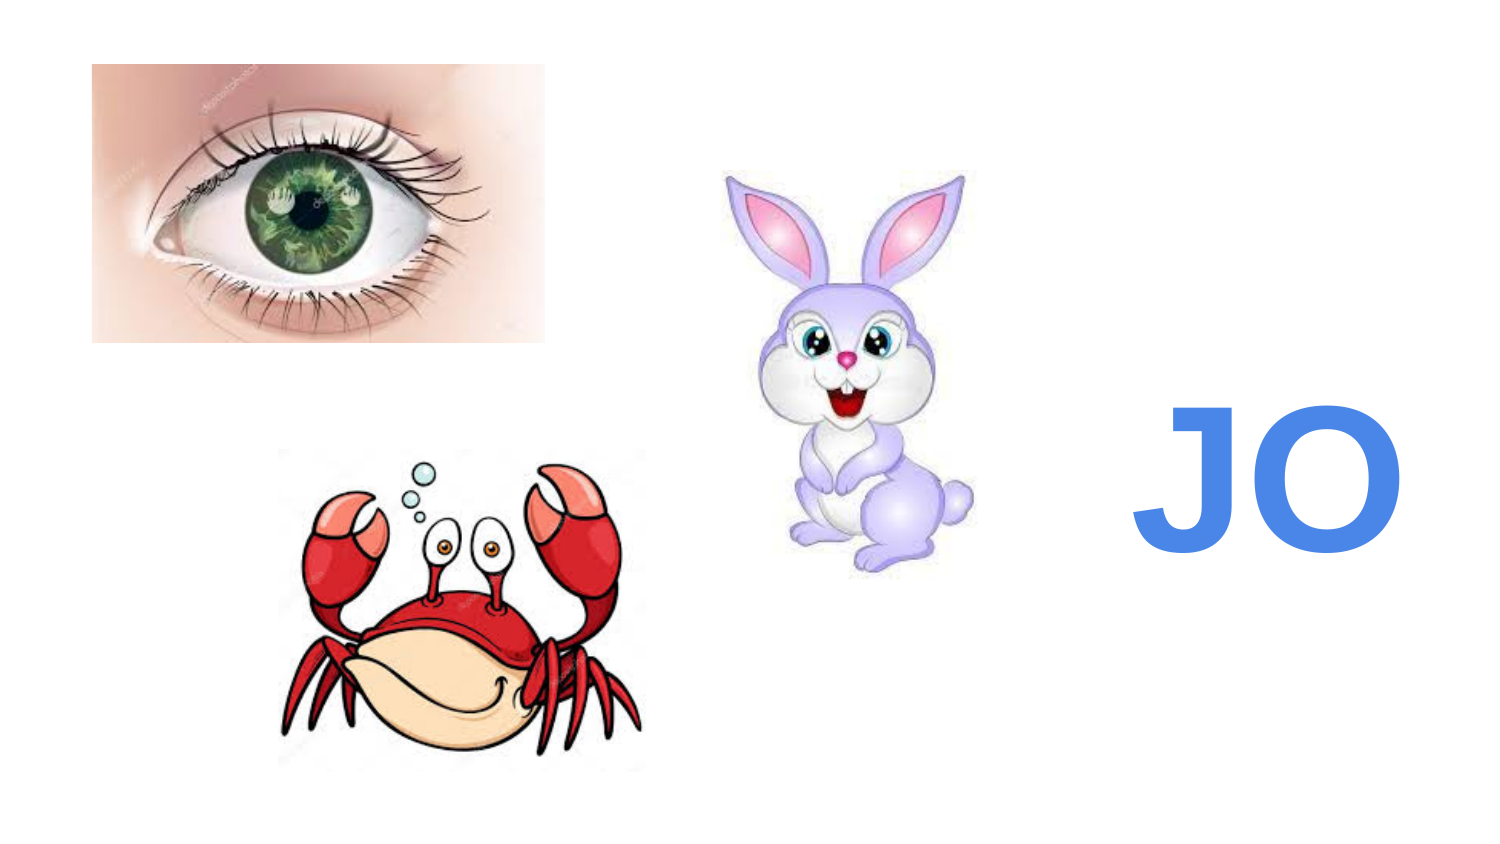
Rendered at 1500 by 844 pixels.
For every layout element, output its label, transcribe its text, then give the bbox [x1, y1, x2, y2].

text_box JO [1073, 327, 1465, 650]
picture [696, 169, 1006, 585]
picture [277, 448, 646, 772]
picture [91, 63, 546, 343]
